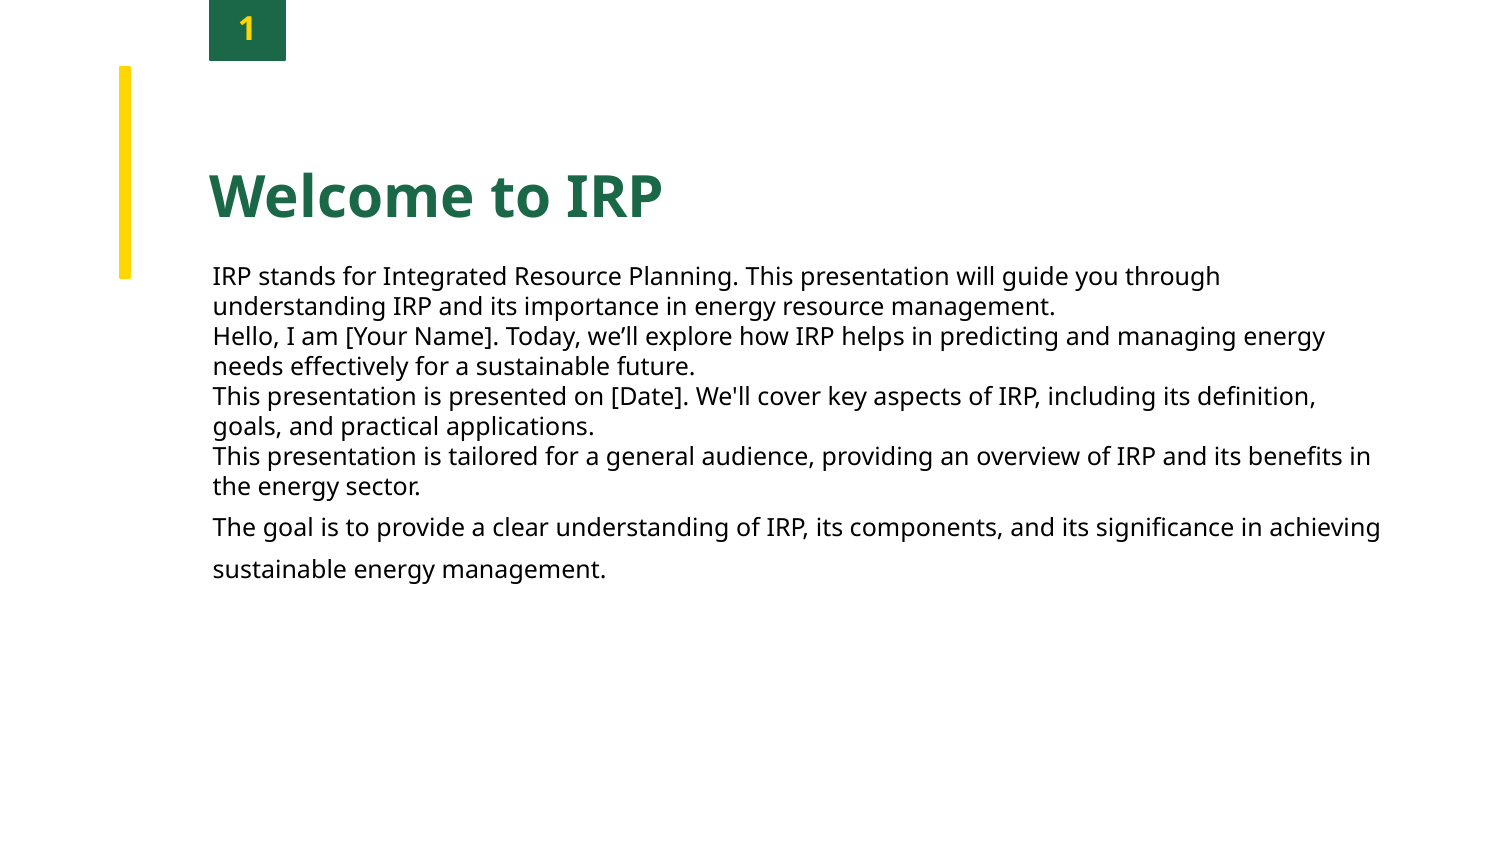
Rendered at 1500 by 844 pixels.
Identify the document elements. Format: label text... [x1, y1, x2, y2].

text_box [119, 67, 131, 279]
text_box Welcome to IRP [194, 151, 1395, 237]
text_box IRP stands for Integrated Resource Planning. This presentation will guide you through understanding IRP and its importance in energy resource management. Hello, I am [Your Name]. Today, we’ll explore how IRP helps in predicting and managing energy needs effectively for a sustainable future. This presentation is presented on [Date]. We'll cover key aspects of IRP, including its definition, goals, and practical applications. This presentation is tailored for a general audience, providing an overview of IRP and its benefits in the energy sector. The goal is to provide a clear understanding of IRP, its components, and its significance in achieving sustainable energy management. [197, 253, 1398, 802]
text_box 1 [209, 0, 285, 60]
